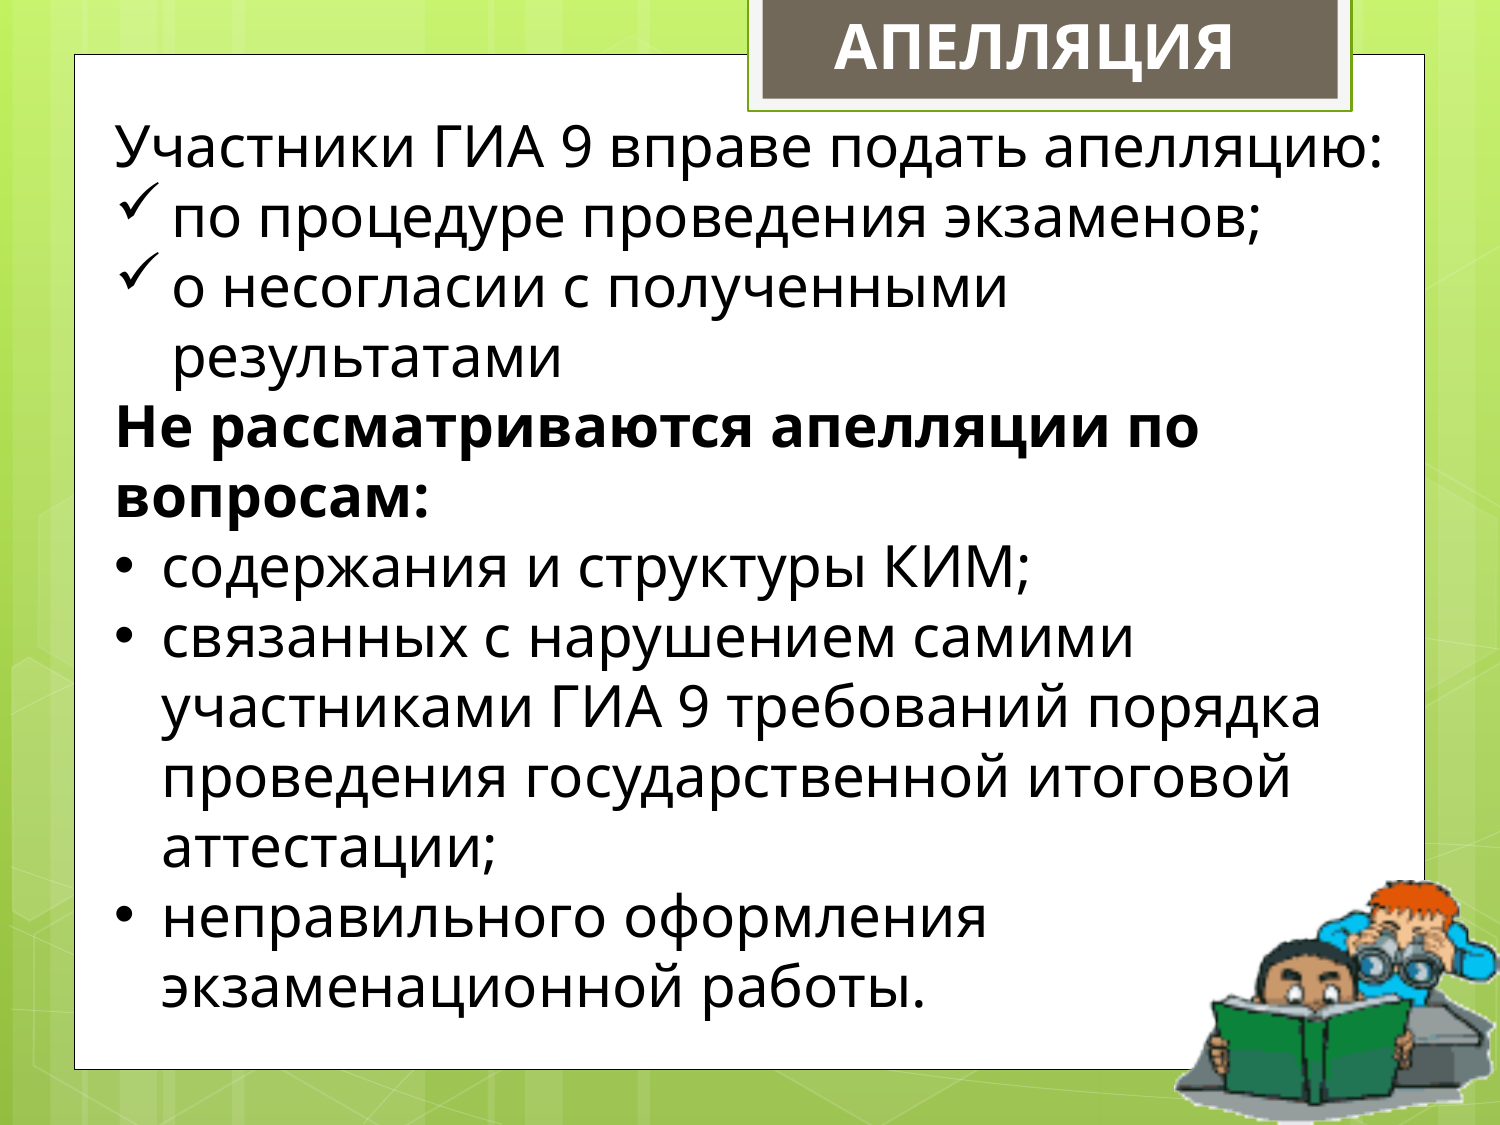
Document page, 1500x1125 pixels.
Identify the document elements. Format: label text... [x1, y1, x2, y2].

picture [1174, 879, 1500, 1125]
title АПЕЛЛЯЦИЯ [785, 0, 1286, 90]
text_box Участники ГИА 9 вправе подать апелляцию: по процедуре проведения экзаменов; о несогласии с полученными результатами Не рассматриваются апелляции по вопросам: содержания и структуры КИМ; связанных с нарушением самими участниками ГИА 9 требований порядка проведения государственной итоговой аттестации; неправильного оформления экзаменационной работы. [100, 101, 1412, 1082]
